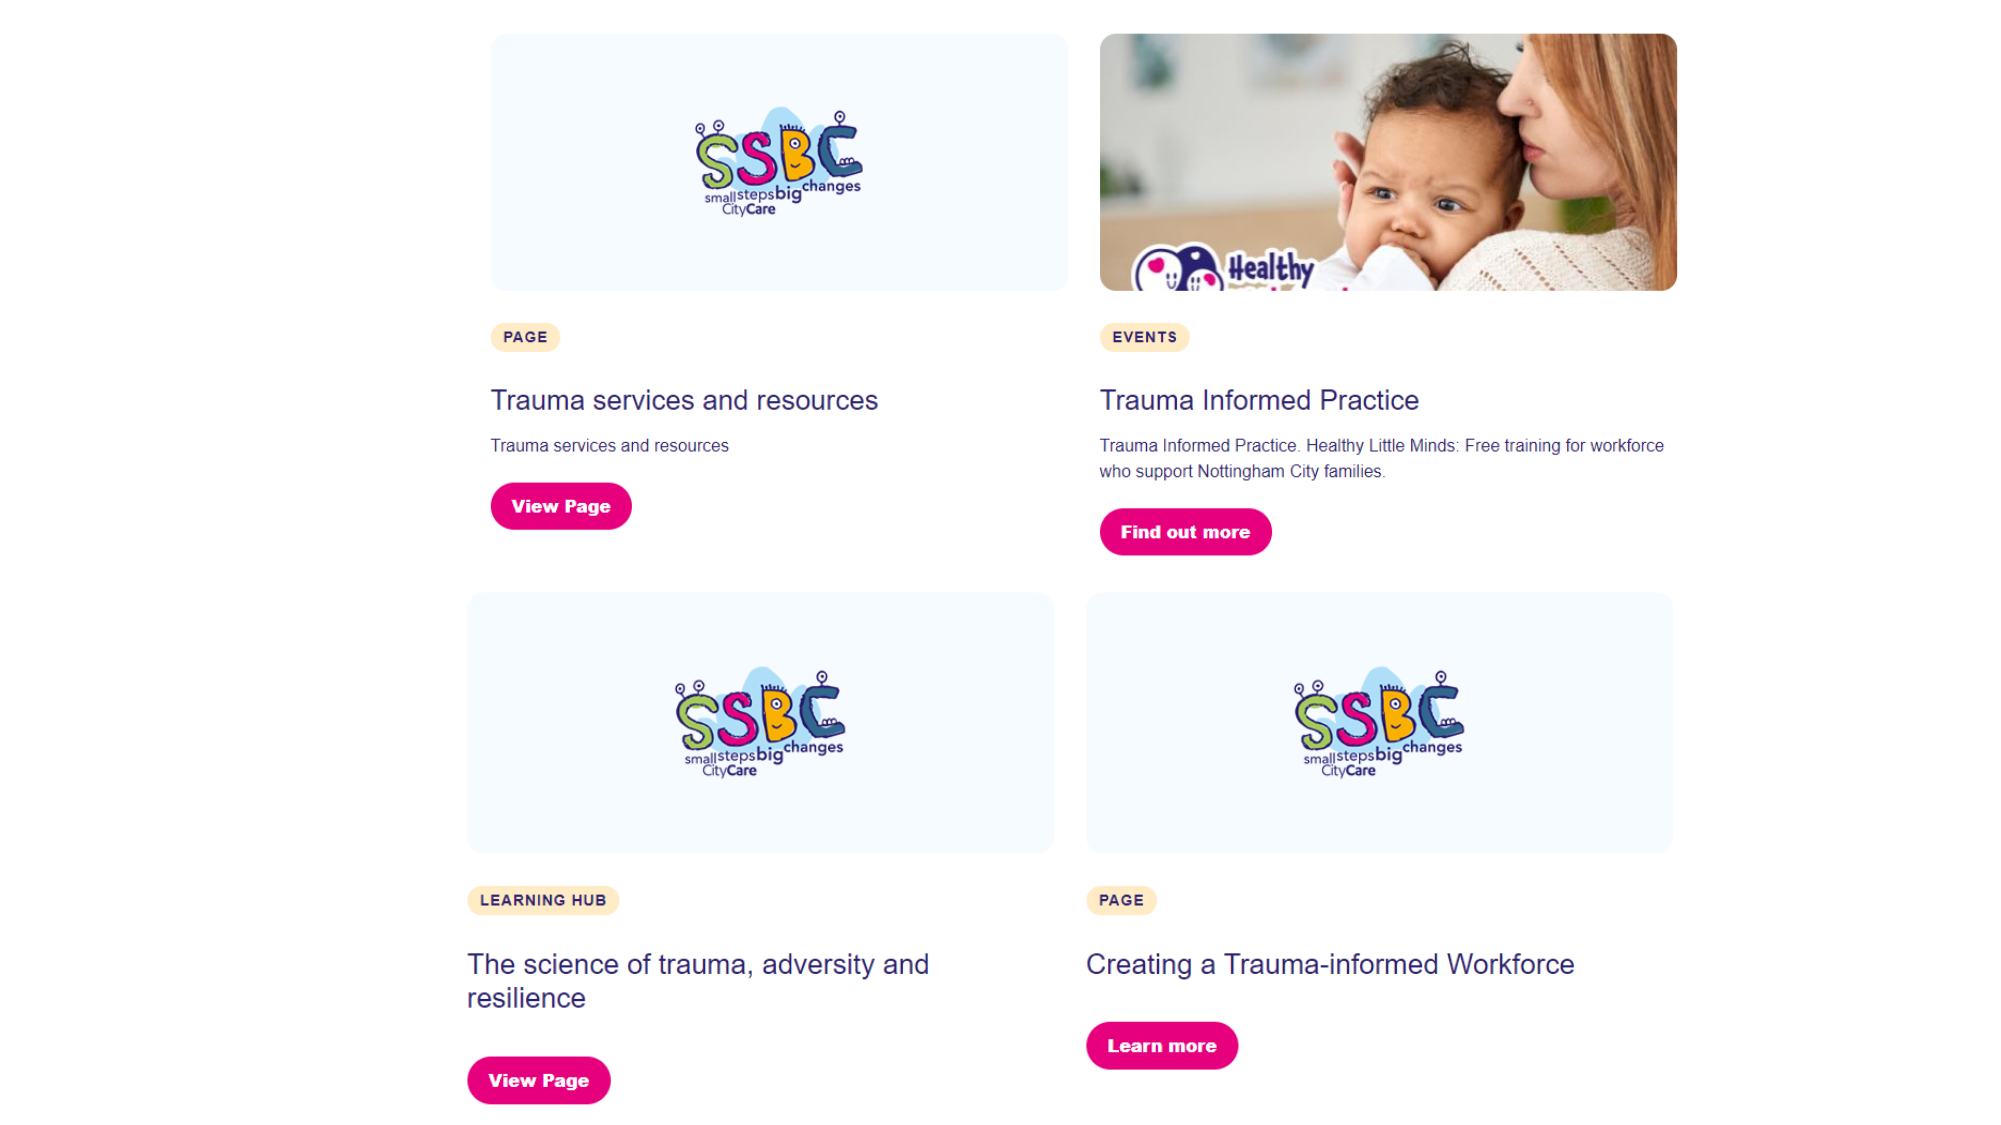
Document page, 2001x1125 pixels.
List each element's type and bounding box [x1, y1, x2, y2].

picture [221, 585, 1915, 1112]
picture [244, 23, 1892, 563]
